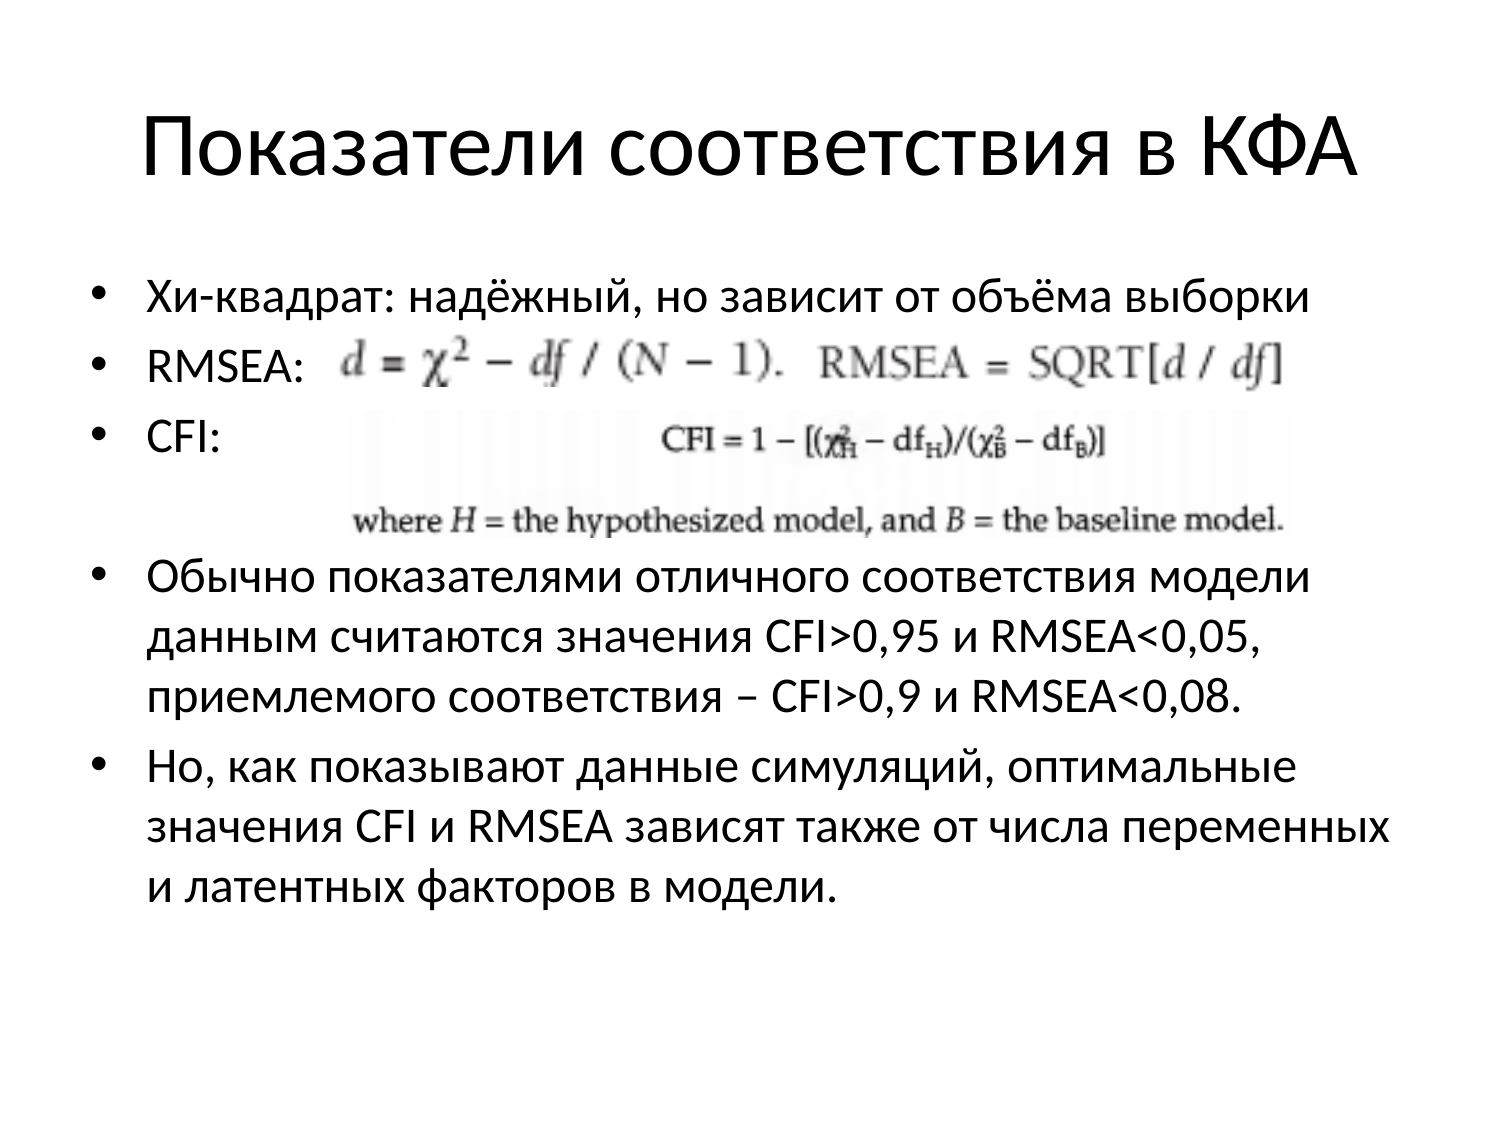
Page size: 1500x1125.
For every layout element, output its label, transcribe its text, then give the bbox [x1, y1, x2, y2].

picture [346, 409, 1294, 538]
list Хи-квадрат: надёжный, но зависит от объёма выборки RMSEA: CFI: Обычно показателями отличного соответствия модели данным считаются значения CFI>0,95 и RMSEA<0,05, приемлемого соответствия – CFI>0,9 и RMSEA<0,08. Но, как показывают данные симуляций, оптимальные значения CFI и RMSEA зависят также от числа переменных и латентных факторов в модели. [75, 255, 1425, 1106]
picture [808, 331, 1294, 398]
picture [324, 326, 795, 388]
title Показатели соответствия в КФА [75, 45, 1425, 233]
